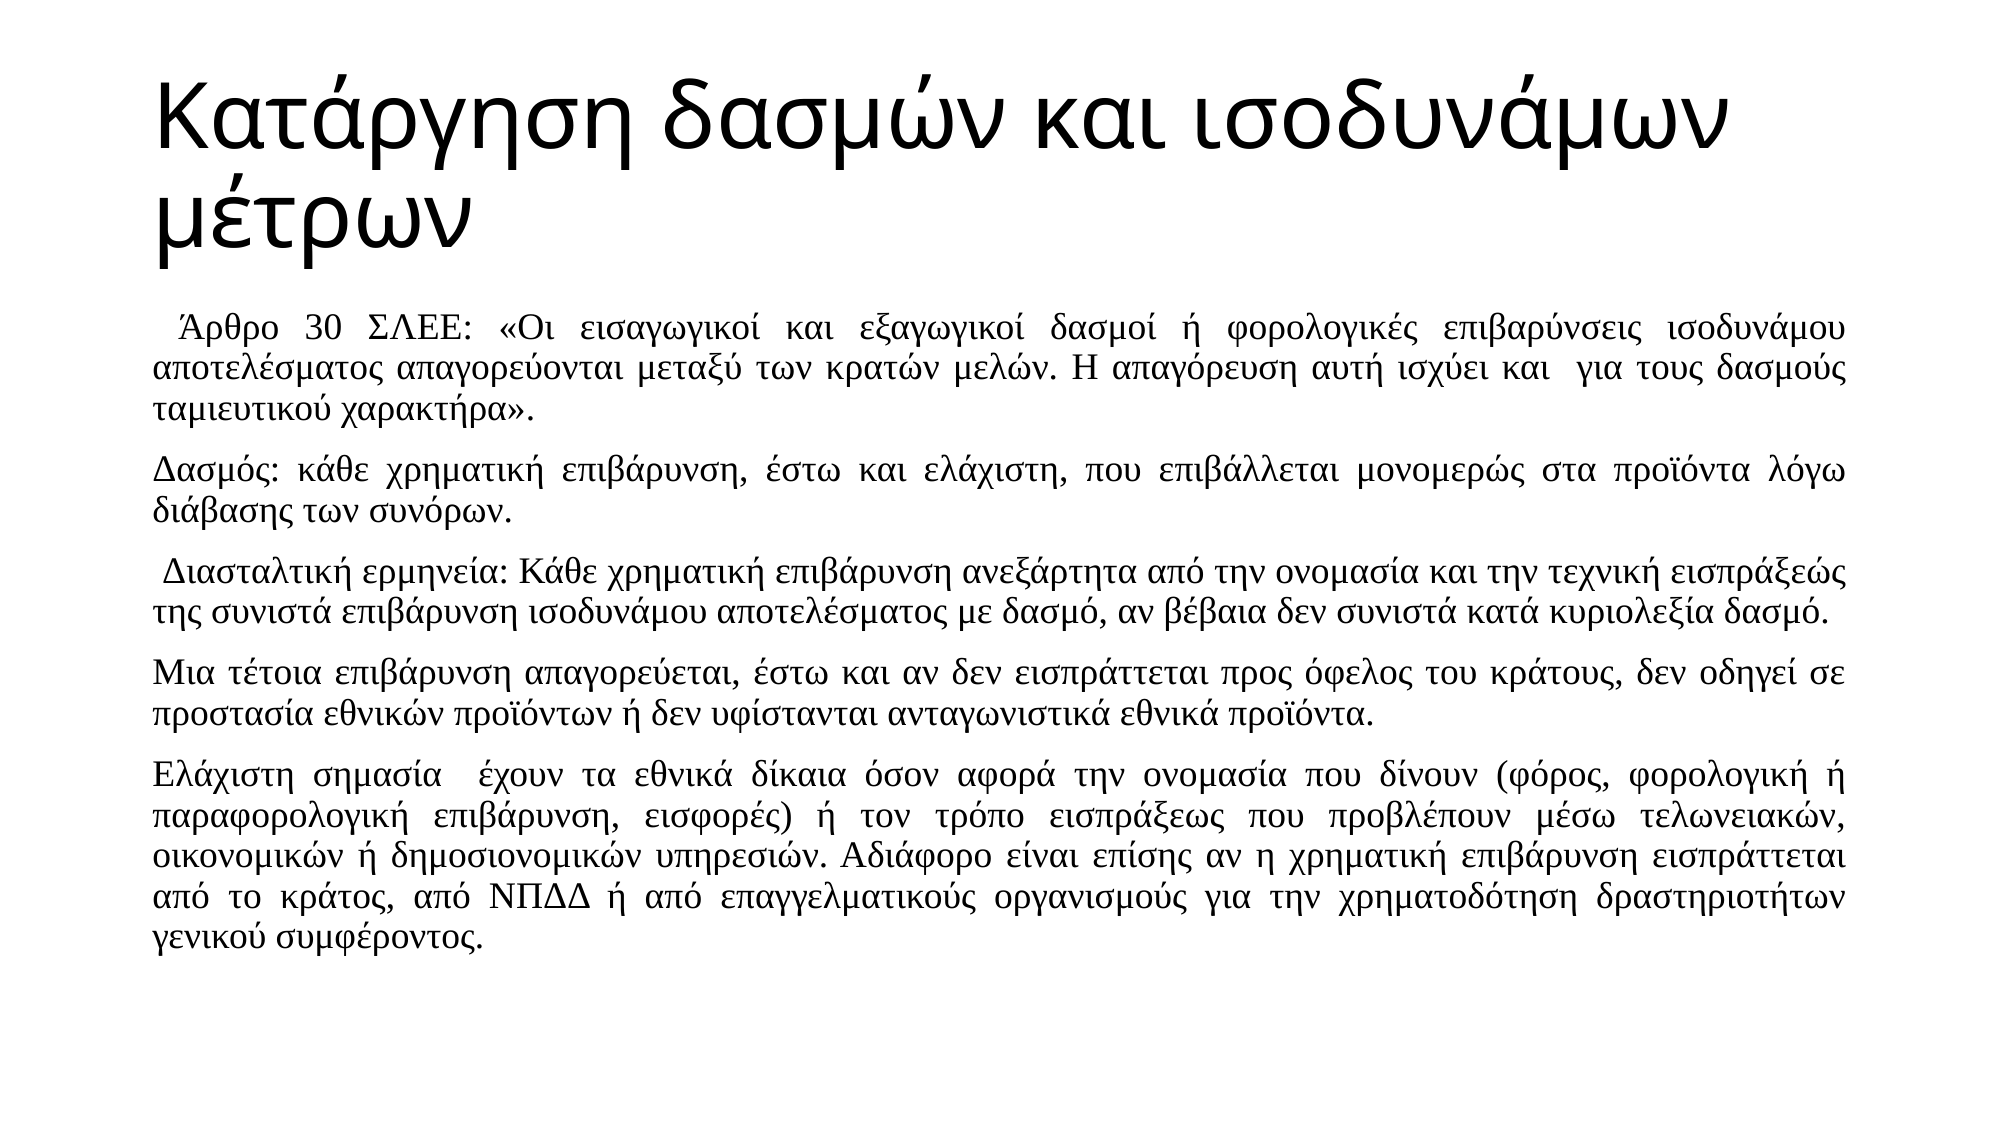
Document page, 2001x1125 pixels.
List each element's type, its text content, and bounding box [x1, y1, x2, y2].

title Κατάργηση δασμών και ισοδυνάμων μέτρων [137, 59, 1863, 278]
list Άρθρο 30 ΣΛΕΕ: «Οι εισαγωγικοί και εξαγωγικοί δασμοί ή φορολογικές επιβαρύνσεις ισοδυνάμου αποτελέσματος απαγορεύονται μεταξύ των κρατών μελών. Η απαγόρευση αυτή ισχύει και για τους δασμούς ταμιευτικού χαρακτήρα». Δασμός: κάθε χρηματική επιβάρυνση, έστω και ελάχιστη, που επιβάλλεται μονομερώς στα προϊόντα λόγω διάβασης των συνόρων. Διασταλτική ερμηνεία: Κάθε χρηματική επιβάρυνση ανεξάρτητα από την ονομασία και την τεχνική εισπράξεώς της συνιστά επιβάρυνση ισοδυνάμου αποτελέσματος με δασμό, αν βέβαια δεν συνιστά κατά κυριολεξία δασμό. Μια τέτοια επιβάρυνση απαγορεύεται, έστω και αν δεν εισπράττεται προς όφελος του κράτους, δεν οδηγεί σε προστασία εθνικών προϊόντων ή δεν υφίστανται ανταγωνιστικά εθνικά προϊόντα. Ελάχιστη σημασία έχουν τα εθνικά δίκαια όσον αφορά την ονομασία που δίνουν (φόρος, φορολογική ή παραφορολογική επιβάρυνση, εισφορές) ή τον τρόπο εισπράξεως που προβλέπουν μέσω τελωνειακών, οικονομικών ή δημοσιονομικών υπηρεσιών. Αδιάφορο είναι επίσης αν η χρηματική επιβάρυνση εισπράττεται από το κράτος, από ΝΠΔΔ ή από επαγγελματικούς οργανισμούς για την χρηματοδότηση δραστηριοτήτων γενικού συμφέροντος. [137, 299, 1863, 1014]
